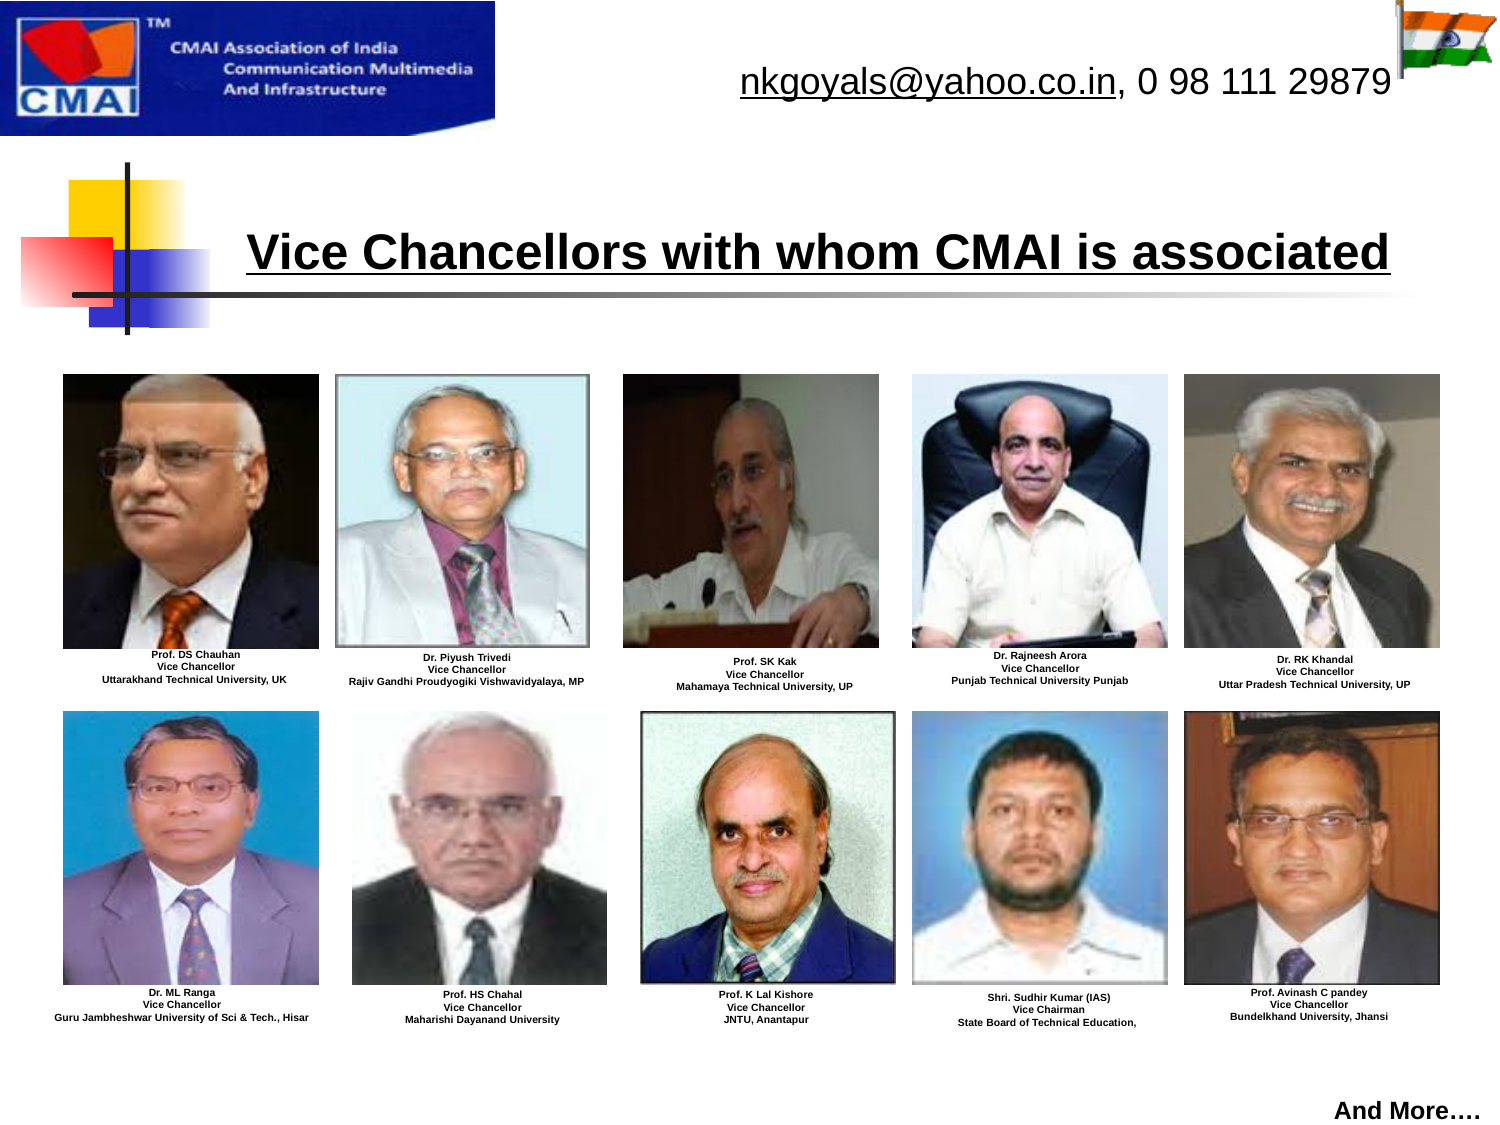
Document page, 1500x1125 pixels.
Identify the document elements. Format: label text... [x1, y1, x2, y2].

picture [1393, 0, 1500, 79]
picture [0, 1, 495, 136]
text_box And More…. [1319, 1086, 1497, 1125]
text_box nkgoyals@yahoo.co.in, 0 98 111 29879 [724, 49, 1465, 155]
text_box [12, 374, 1451, 1073]
text_box Vice Chancellors with whom CMAI is associated [231, 212, 1406, 288]
